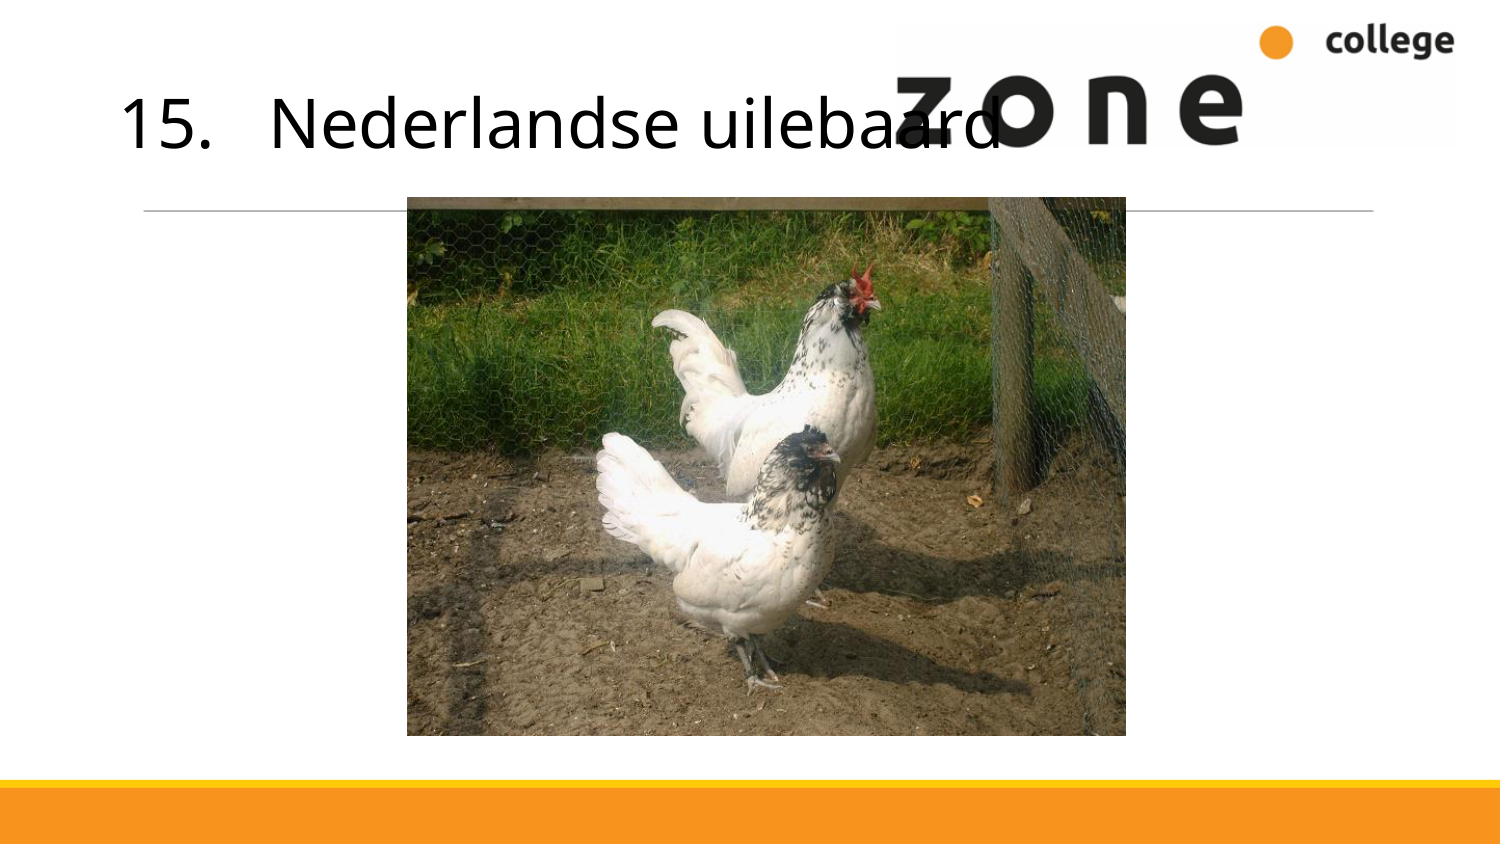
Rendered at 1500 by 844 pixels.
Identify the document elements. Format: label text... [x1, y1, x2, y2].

title 15. Nederlandse uilebaard [103, 44, 1397, 208]
picture [0, 0, 1500, 844]
